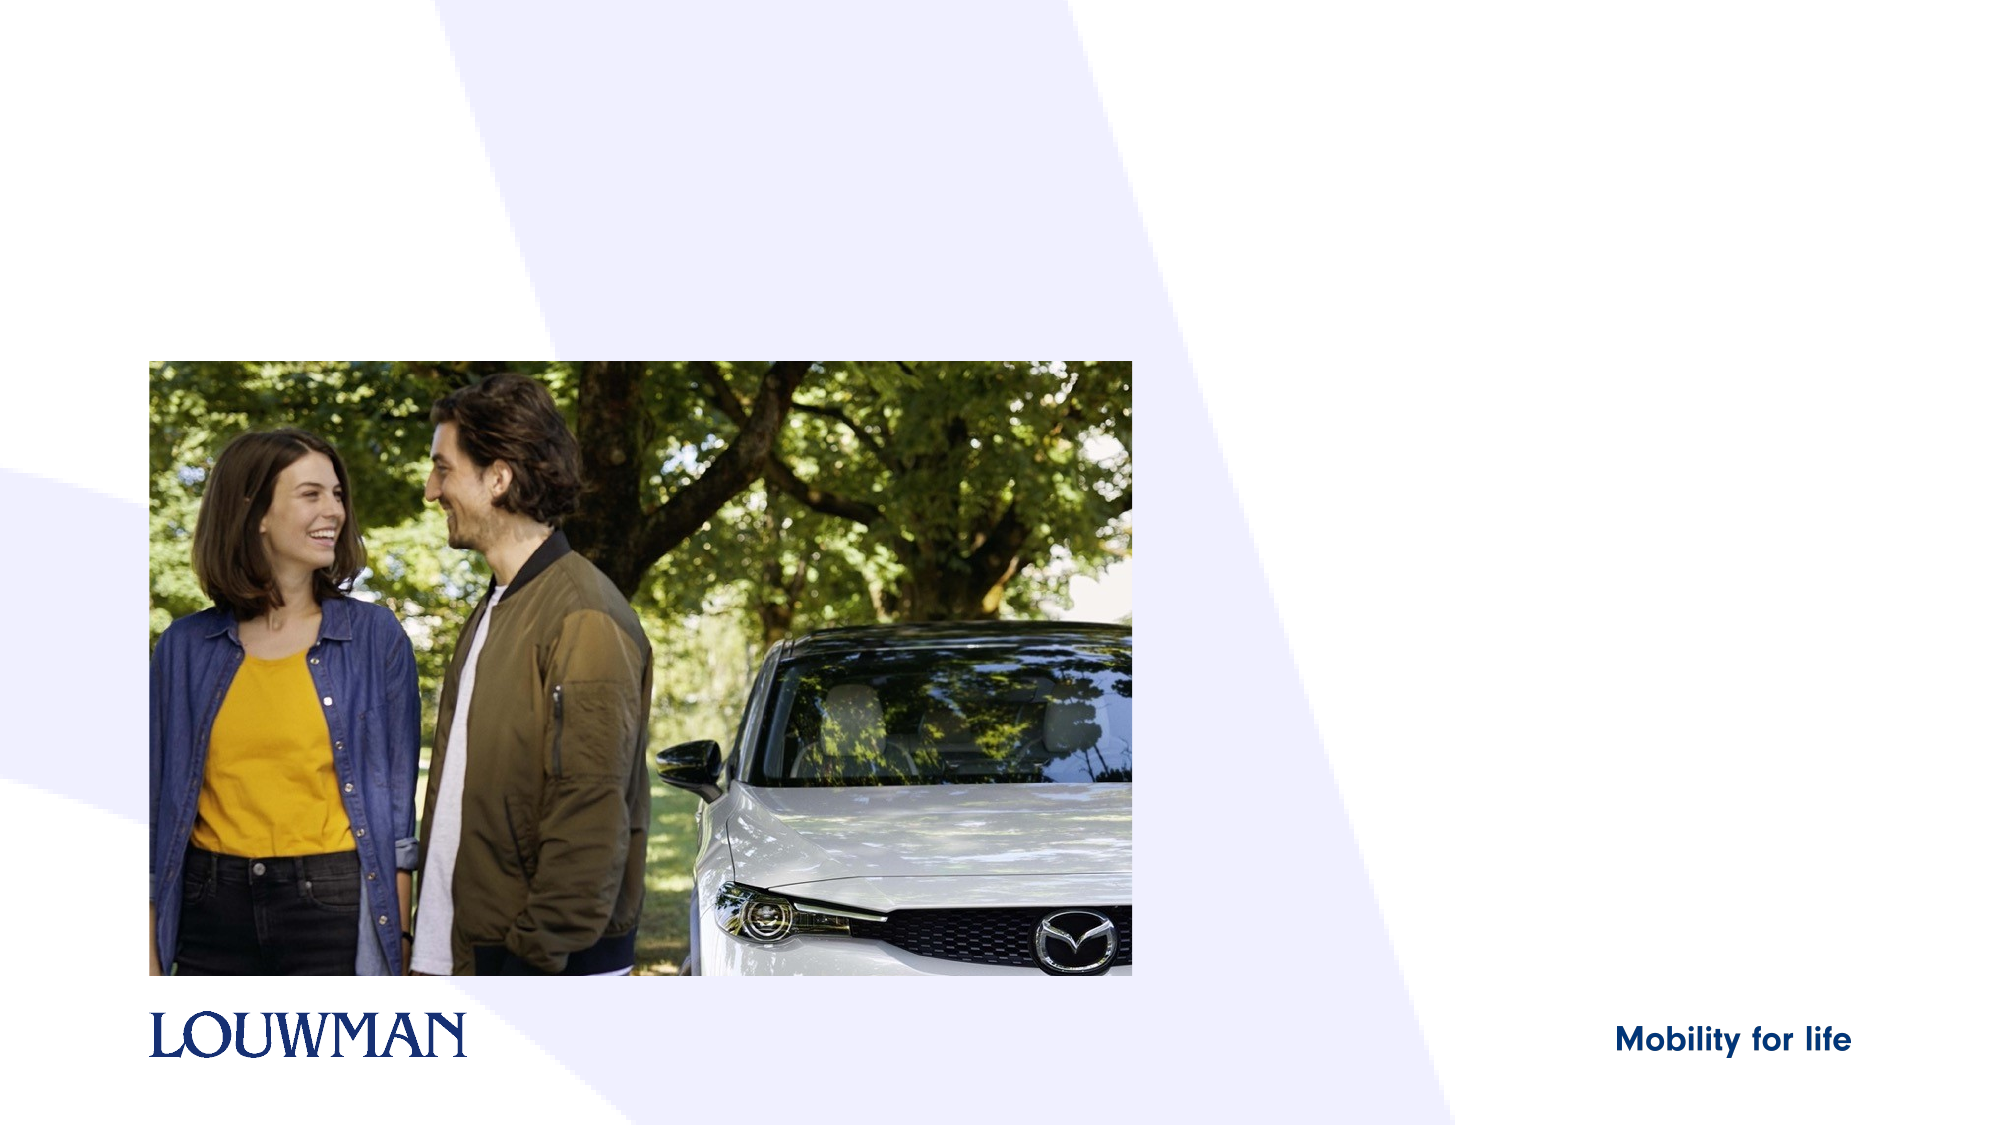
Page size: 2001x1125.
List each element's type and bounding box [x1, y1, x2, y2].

picture [149, 1011, 467, 1058]
picture [1617, 1026, 1851, 1058]
picture [149, 361, 1133, 976]
